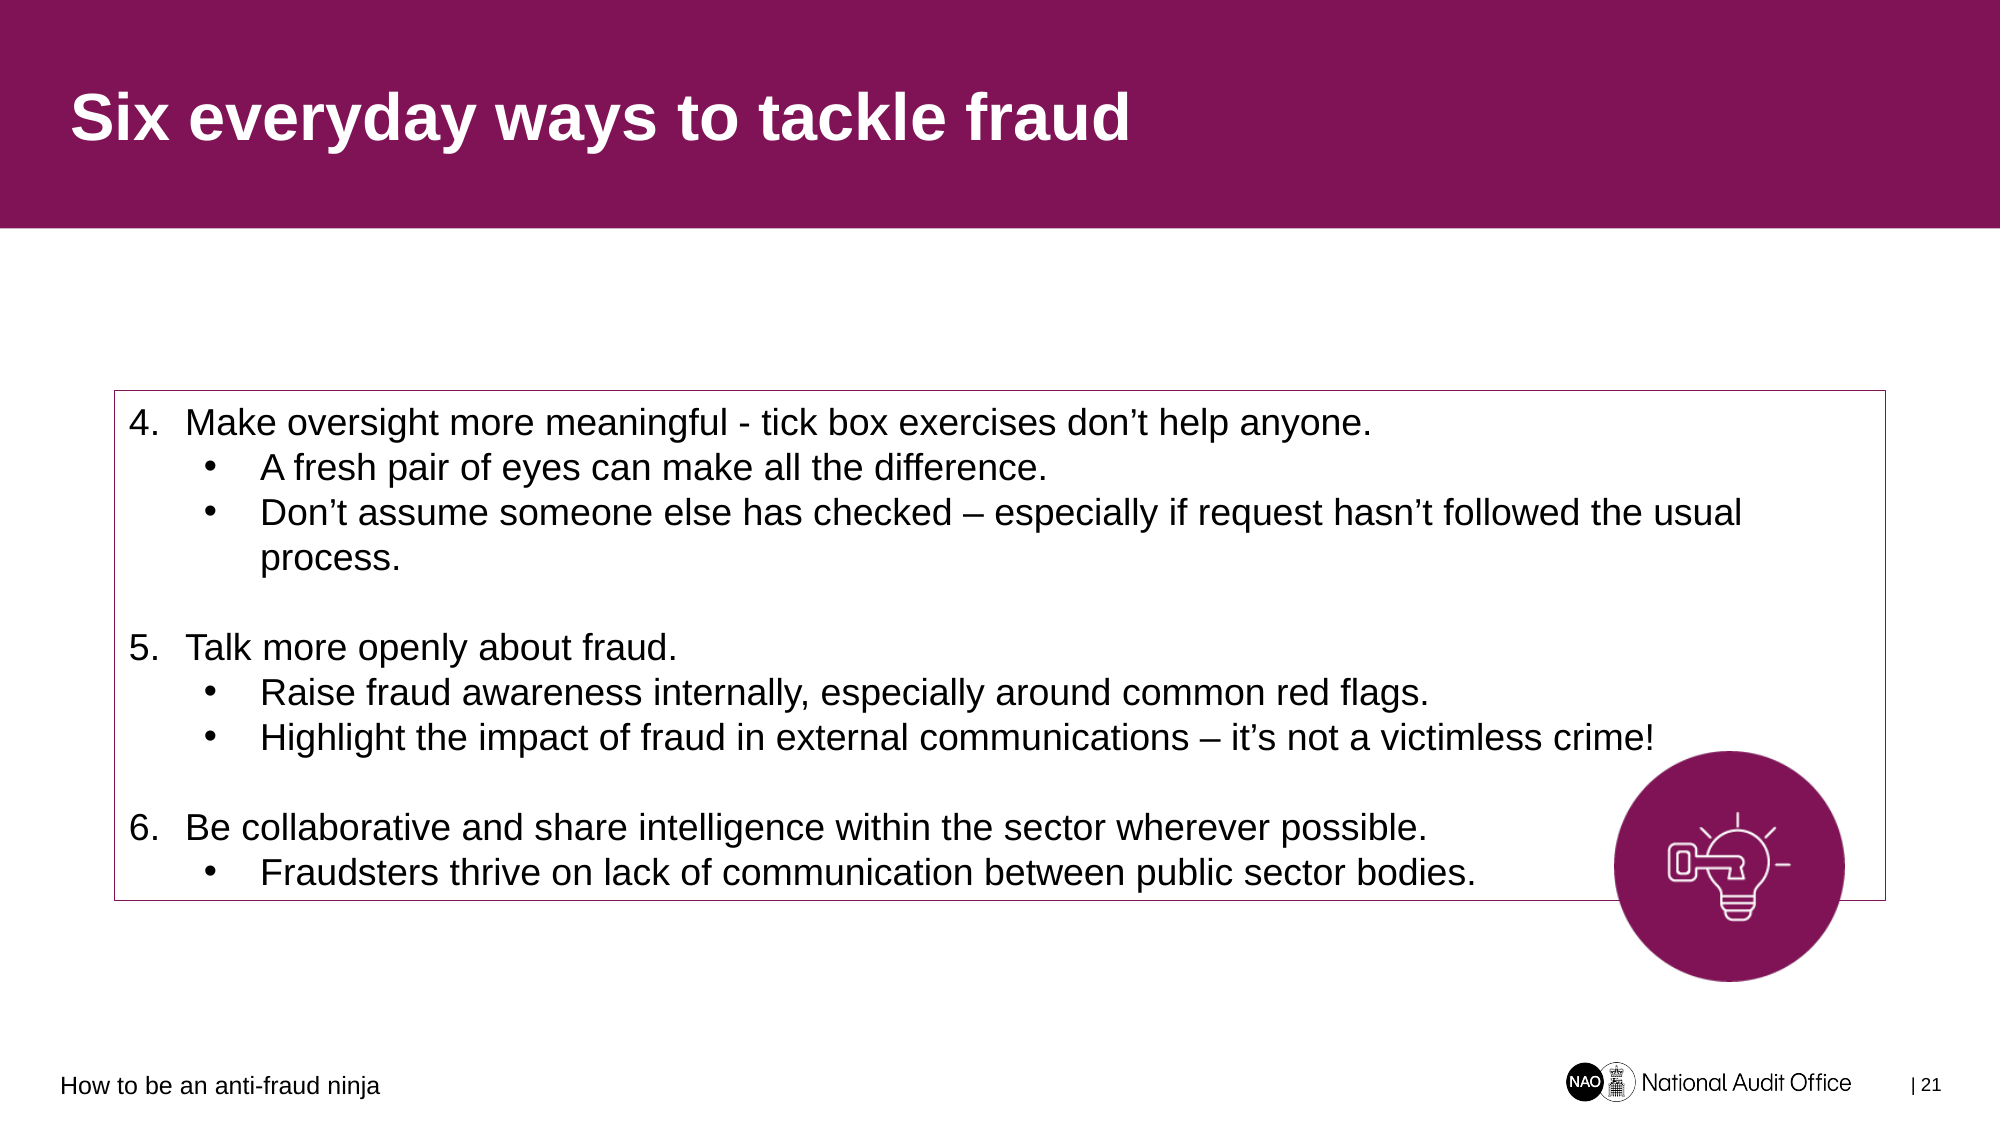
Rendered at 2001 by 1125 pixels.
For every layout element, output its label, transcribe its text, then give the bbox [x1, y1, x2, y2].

picture [1566, 1062, 1851, 1102]
text_box Six everyday ways to tackle fraud [0, 0, 2000, 229]
text_box Make oversight more meaningful - tick box exercises don’t help anyone. A fresh pair of eyes can make all the difference. Don’t assume someone else has checked – especially if request hasn’t followed the usual process. Talk more openly about fraud. Raise fraud awareness internally, especially around common red flags. Highlight the impact of fraud in external communications – it’s not a victimless crime! Be collaborative and share intelligence within the sector wherever possible. Fraudsters thrive on lack of communication between public sector bodies. [114, 390, 1886, 900]
picture [1613, 751, 1845, 982]
